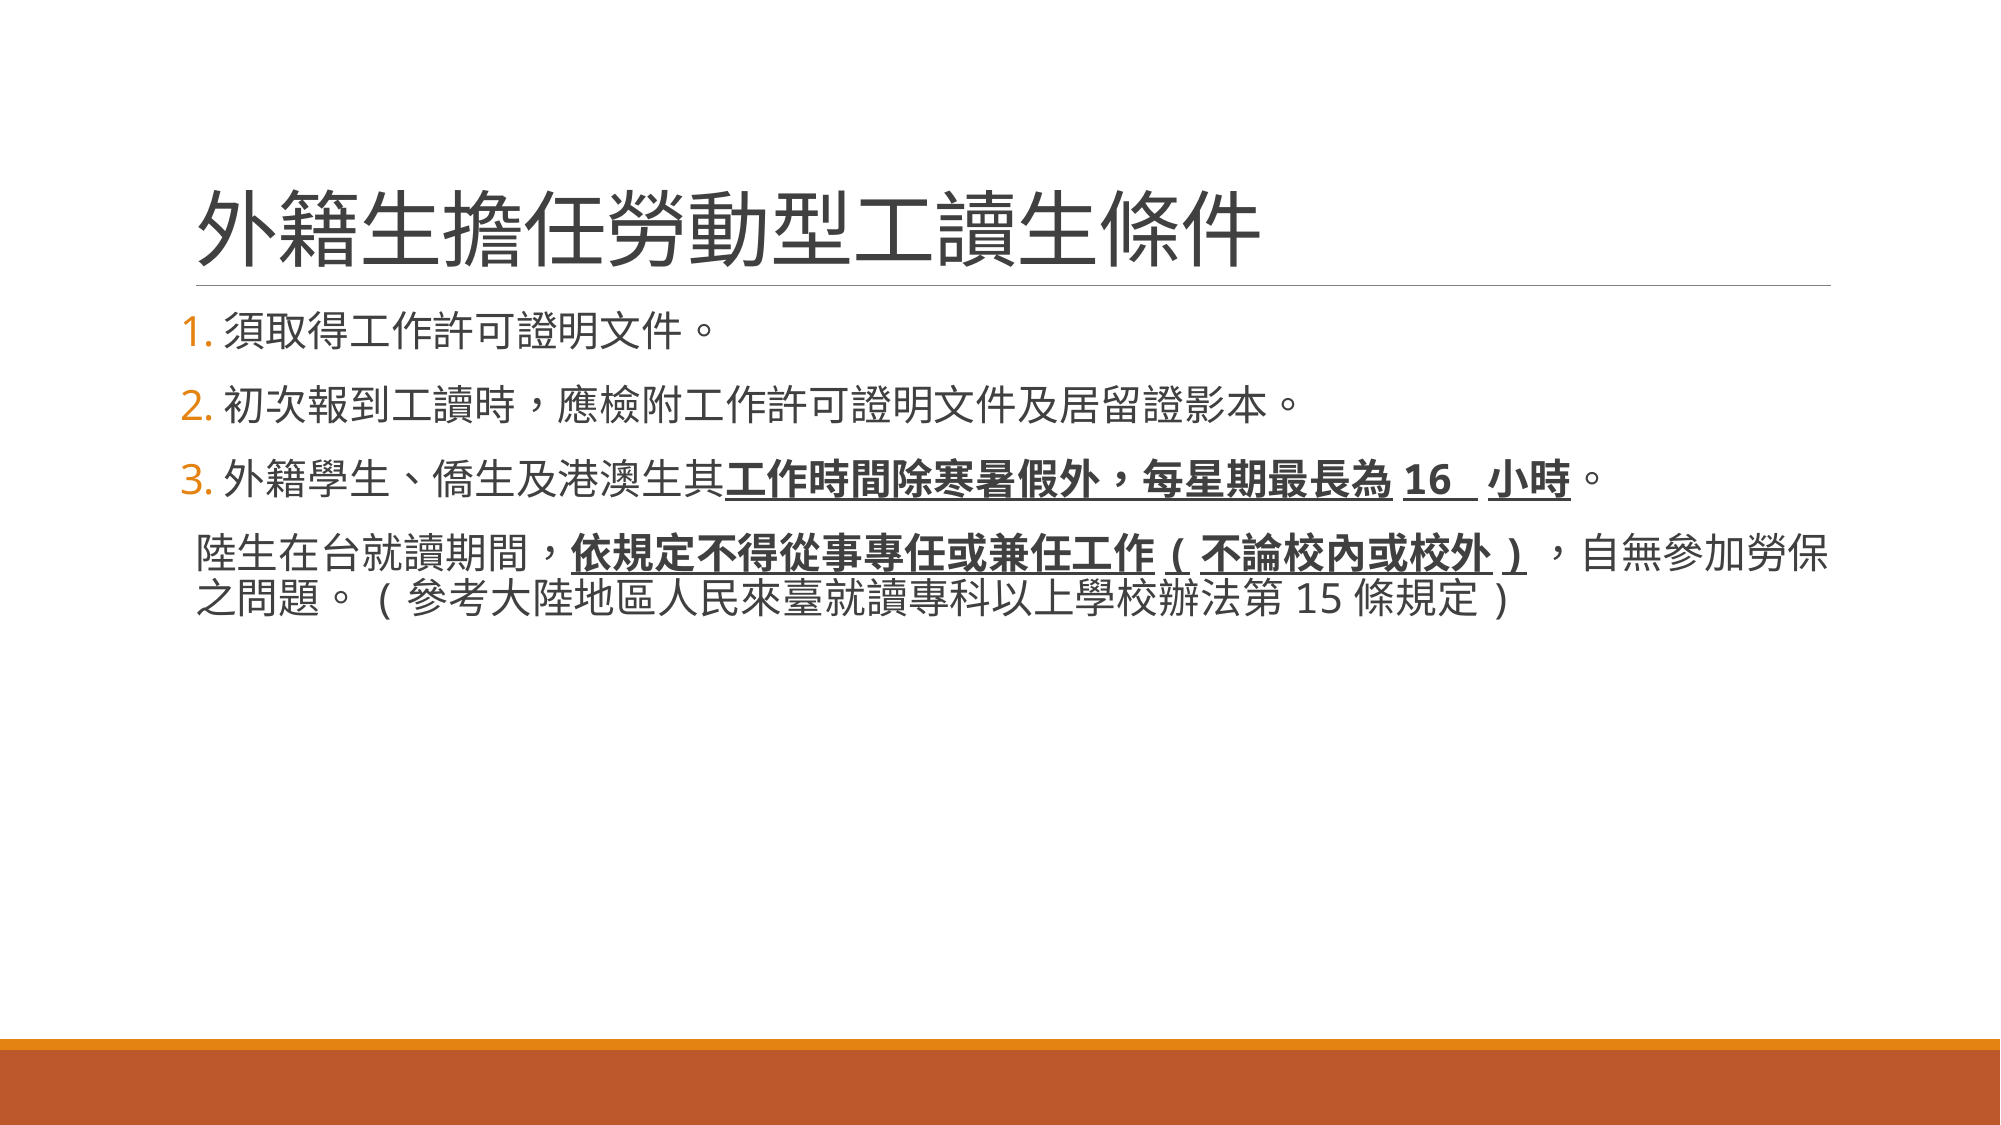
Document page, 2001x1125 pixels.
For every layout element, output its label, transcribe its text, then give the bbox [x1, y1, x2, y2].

title 外籍生擔任勞動型工讀生條件 [180, 47, 1830, 285]
list 須取得工作許可證明文件。 初次報到工讀時，應檢附工作許可證明文件及居留證影本。 外籍學生、僑生及港澳生其工作時間除寒暑假外，每星期最長為16 小時。 陸生在台就讀期間，依規定不得從事專任或兼任工作(不論校內或校外)，自無參加勞保之問題。(參考大陸地區人民來臺就讀專科以上學校辦法第15條規定) [180, 302, 1830, 963]
